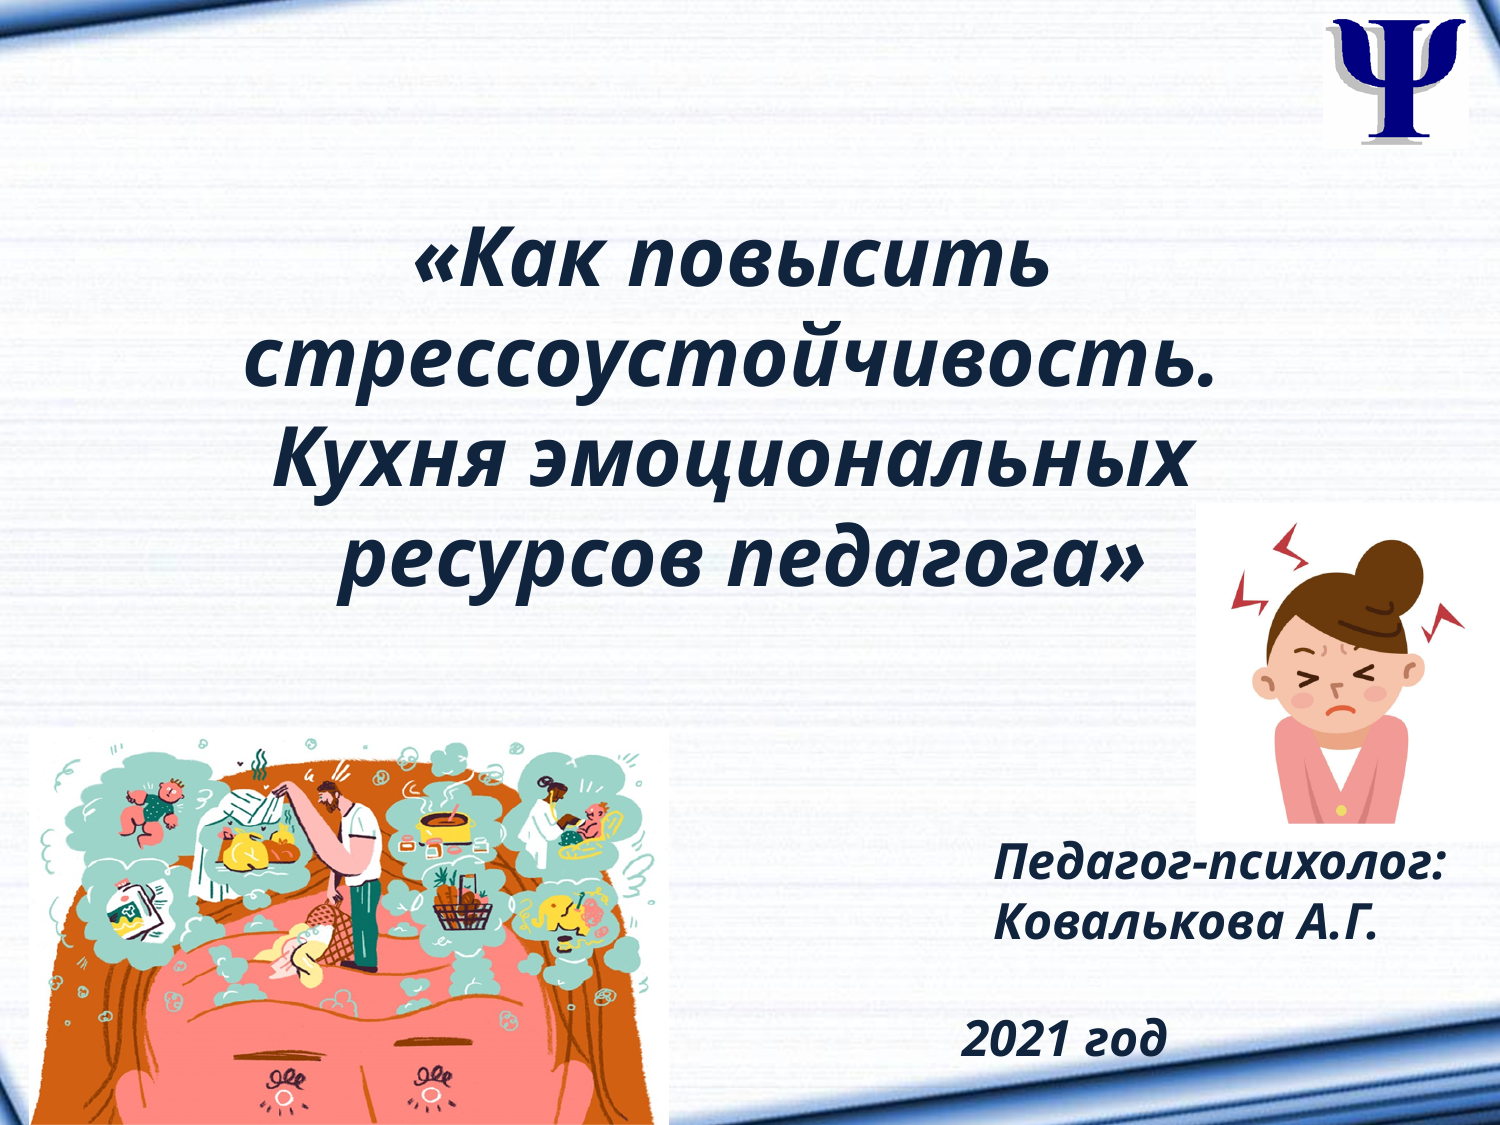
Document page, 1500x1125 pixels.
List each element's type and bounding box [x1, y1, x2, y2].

picture [29, 728, 670, 1125]
picture [1323, 14, 1470, 150]
list [0, 0, 1500, 1125]
picture [1195, 503, 1500, 843]
